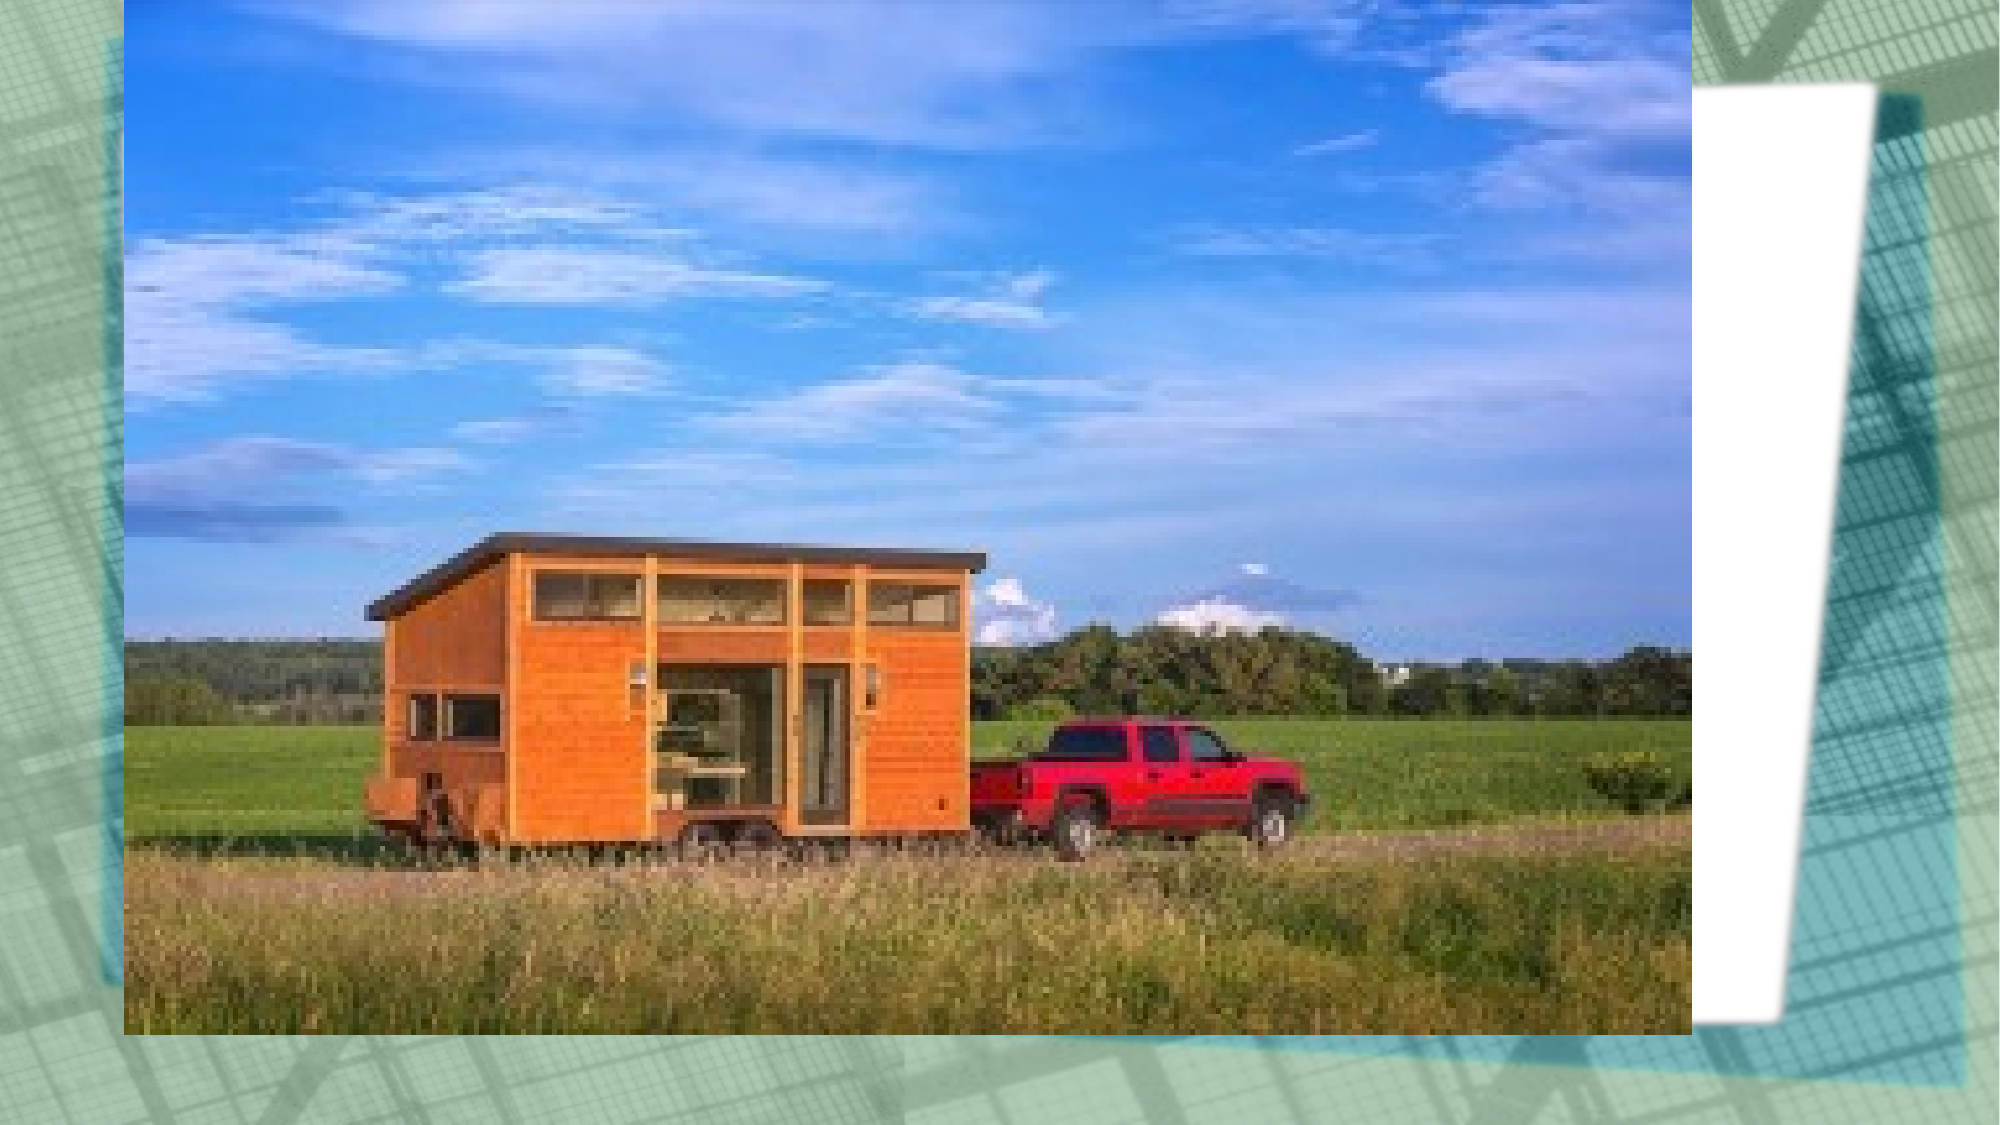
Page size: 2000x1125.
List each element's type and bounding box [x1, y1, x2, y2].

list [124, 0, 1692, 1035]
picture [0, 0, 2000, 1125]
